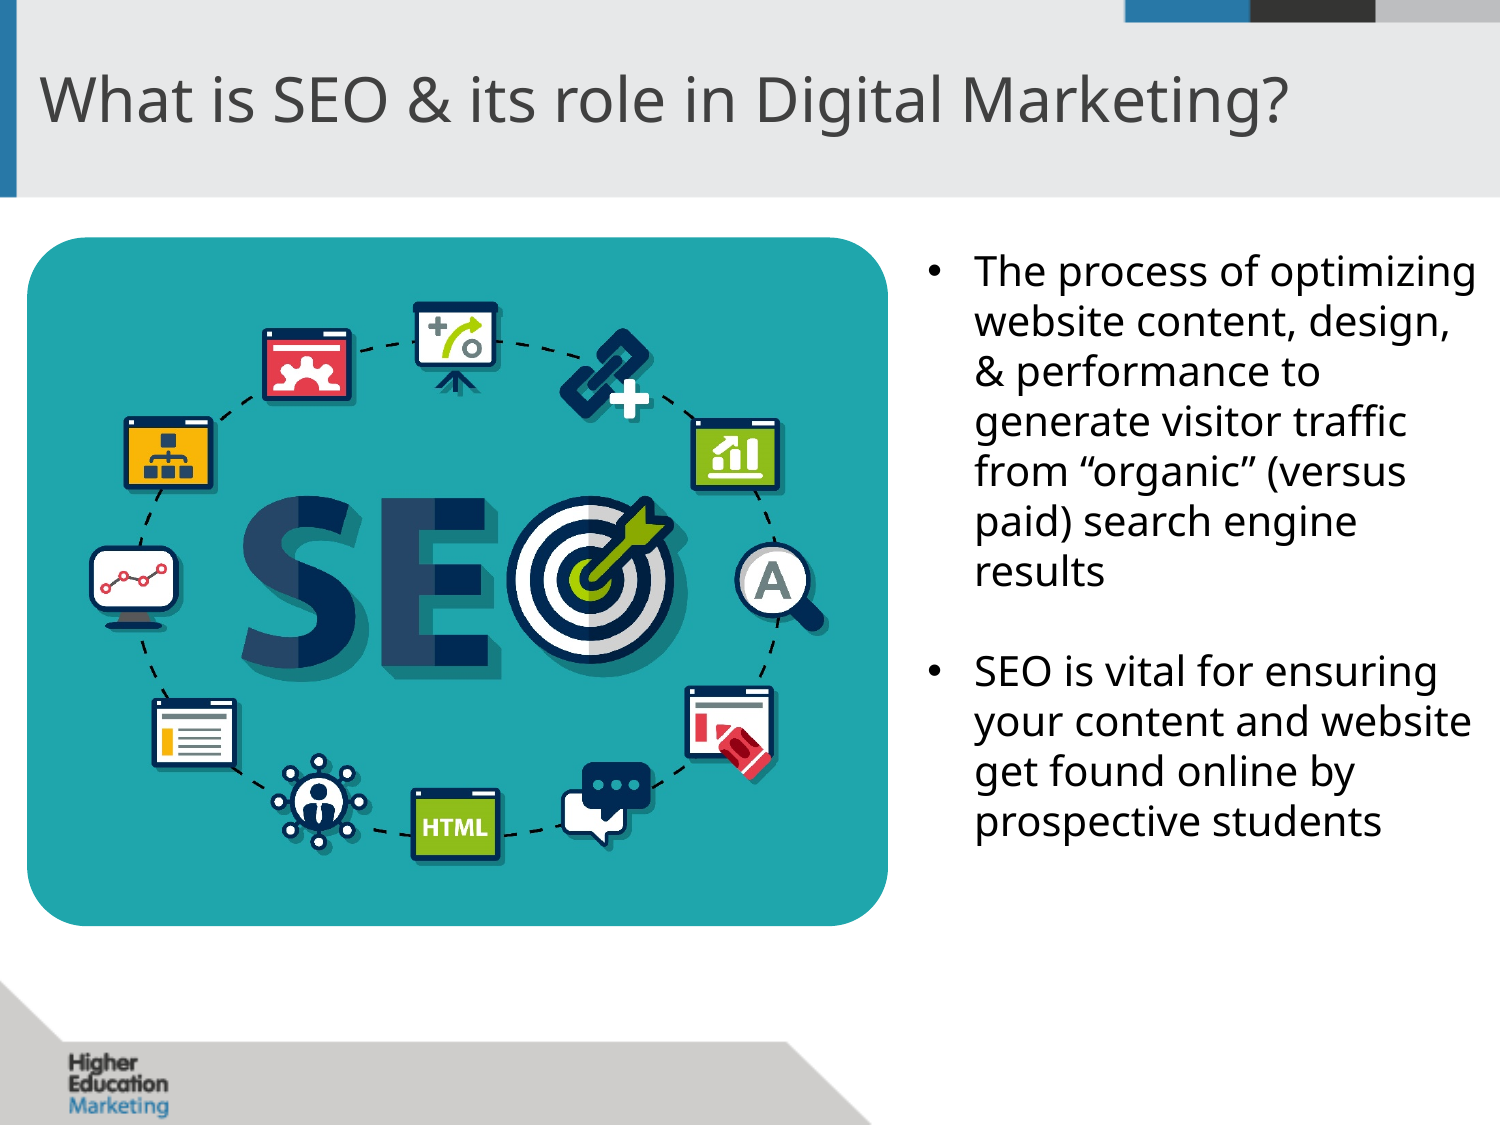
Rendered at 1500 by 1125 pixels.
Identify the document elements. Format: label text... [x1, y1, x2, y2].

text_box The process of optimizing website content, design, & performance to generate visitor traffic from “organic” (versus paid) search engine results SEO is vital for ensuring your content and website get found online by prospective students [912, 237, 1500, 1048]
picture [0, 0, 1500, 1125]
text_box What is SEO & its role in Digital Marketing? [24, 52, 1488, 200]
